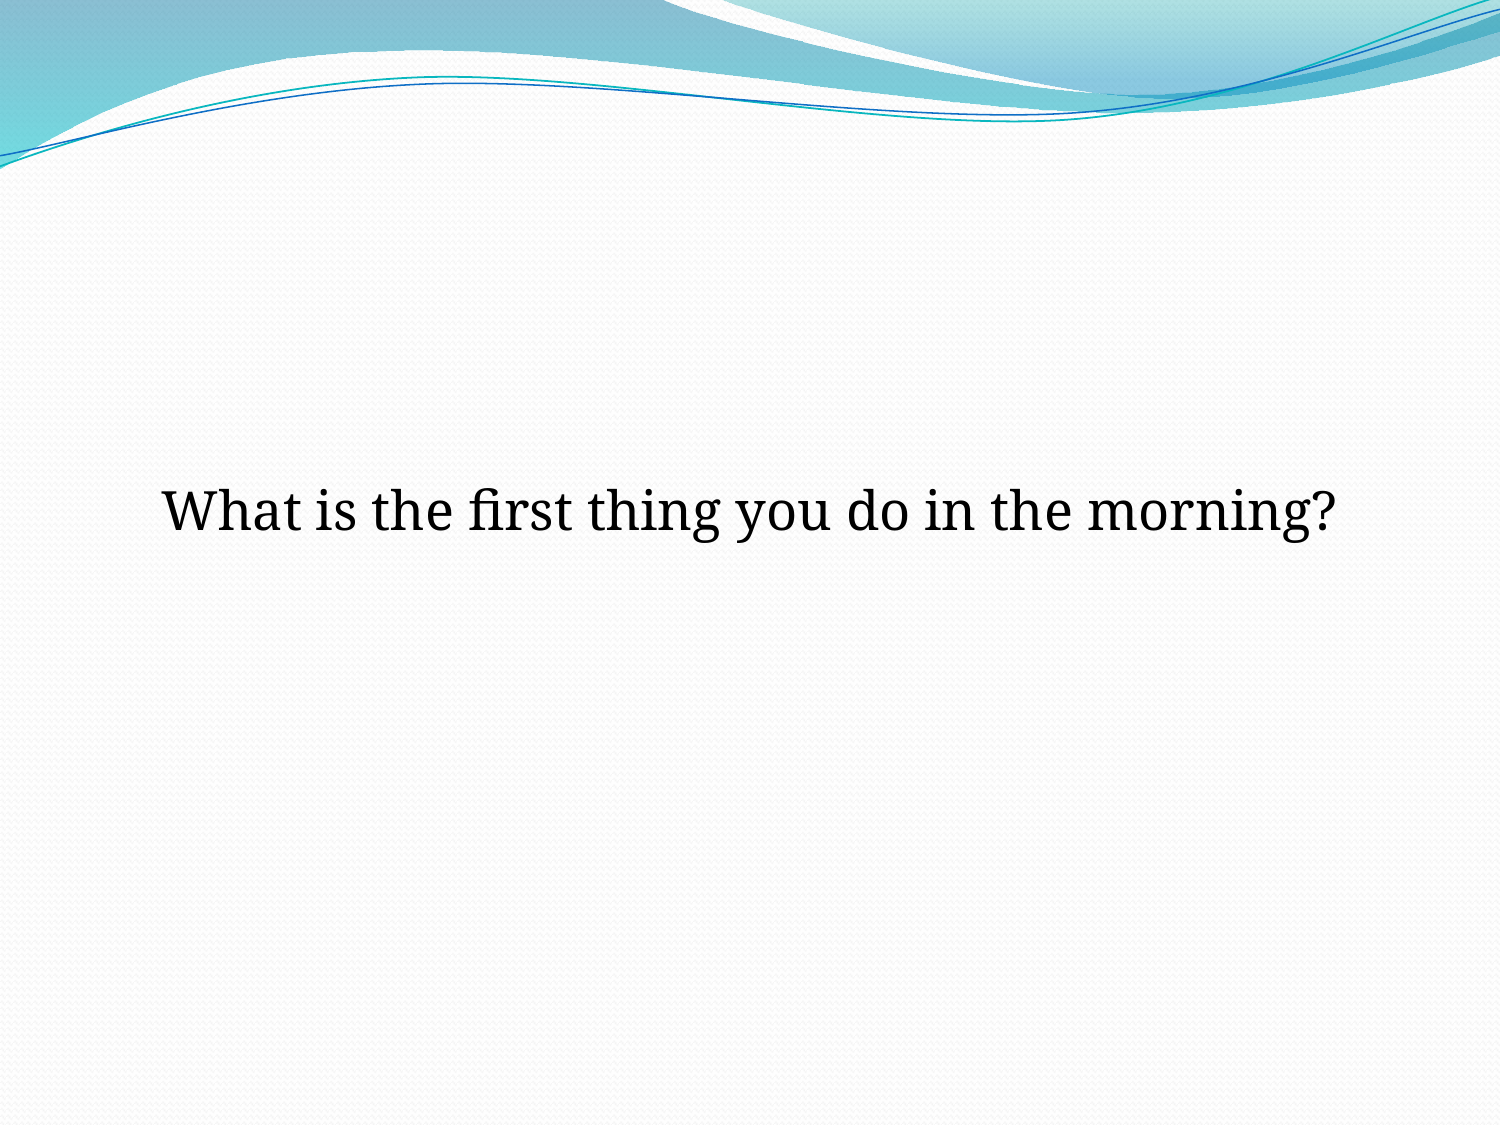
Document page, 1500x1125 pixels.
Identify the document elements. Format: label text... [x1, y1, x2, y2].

list What is the first thing you do in the morning? [75, 317, 1425, 1038]
